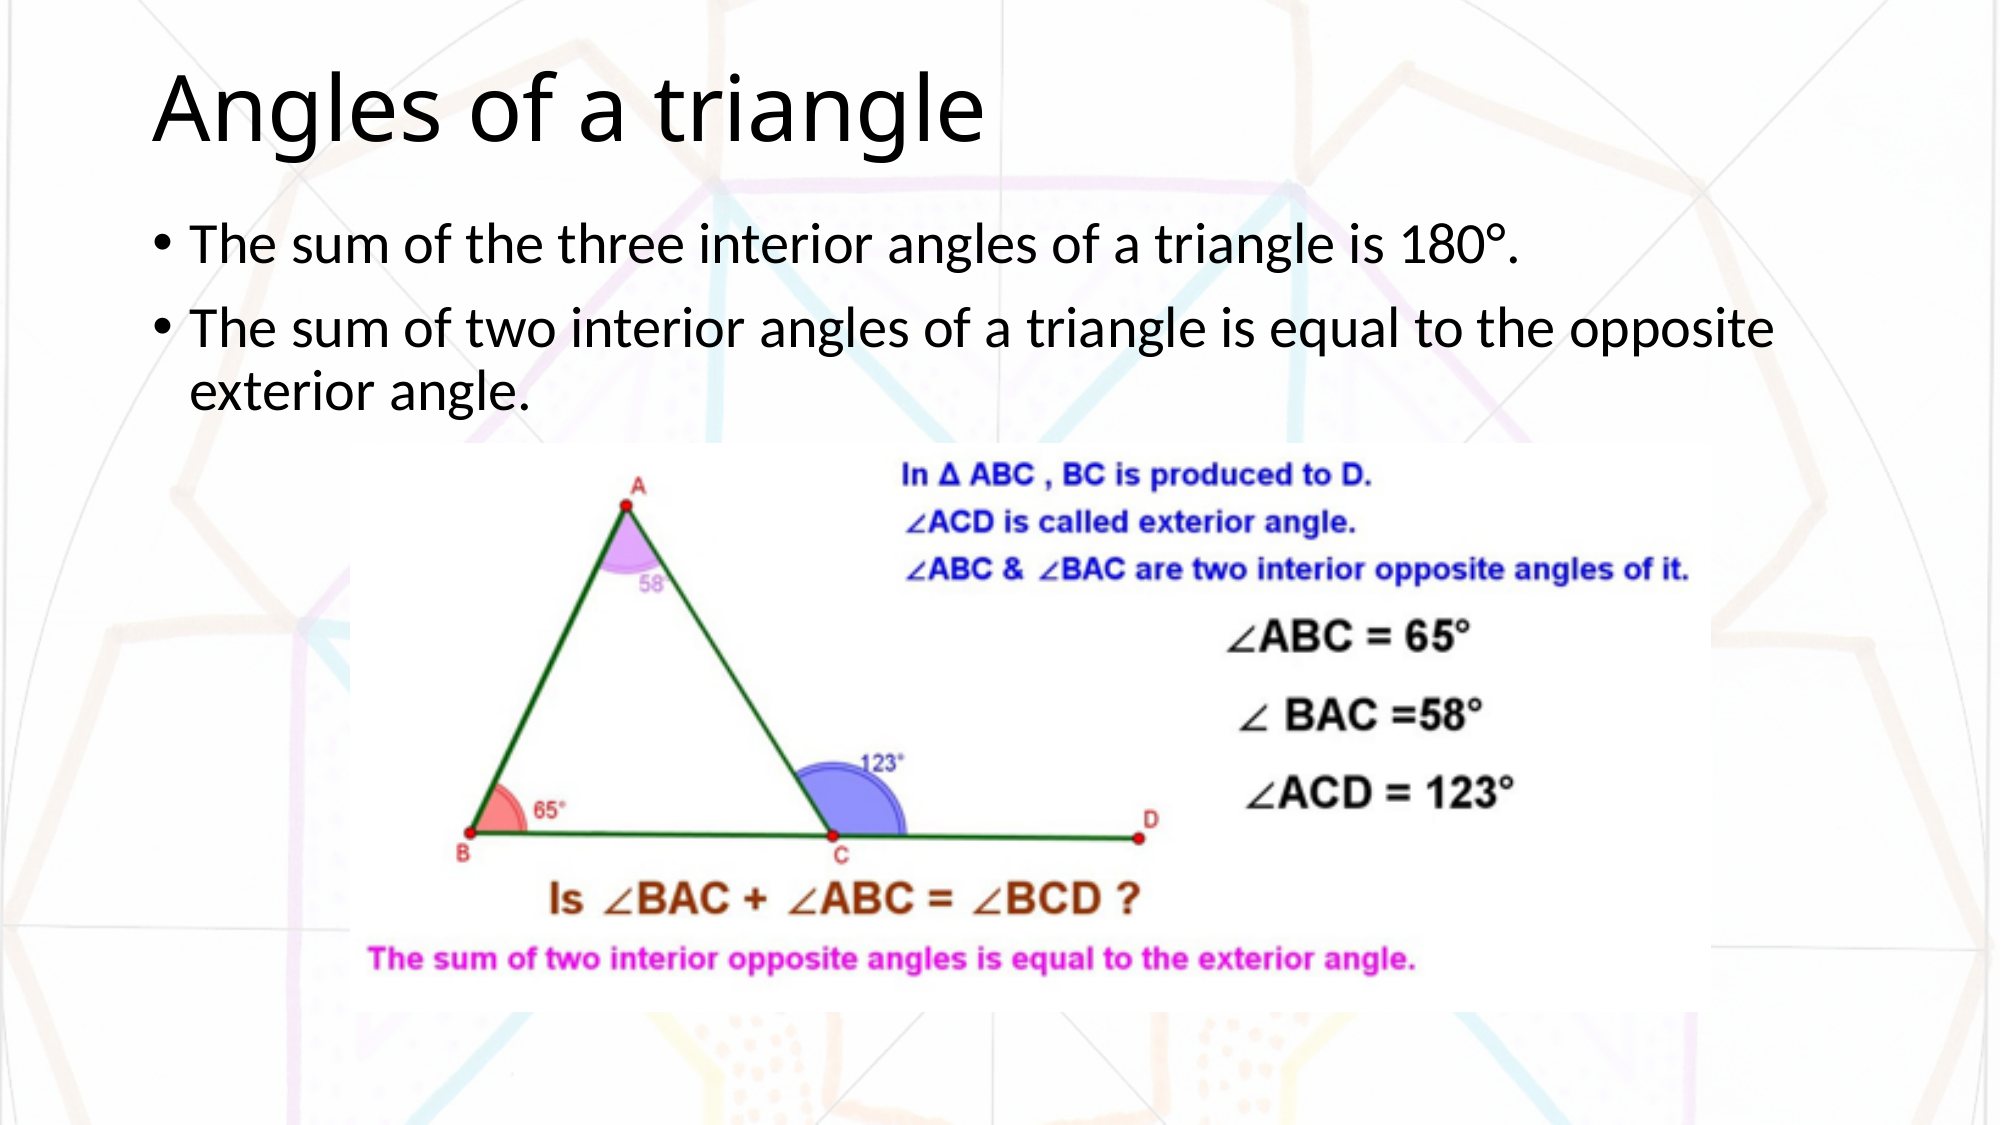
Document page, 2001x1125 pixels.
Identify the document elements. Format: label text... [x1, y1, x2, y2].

title Angles of a triangle [137, 46, 1863, 178]
picture [350, 443, 1711, 1012]
list The sum of the three interior angles of a triangle is 180°. The sum of two interior angles of a triangle is equal to the opposite exterior angle. [137, 205, 1863, 920]
